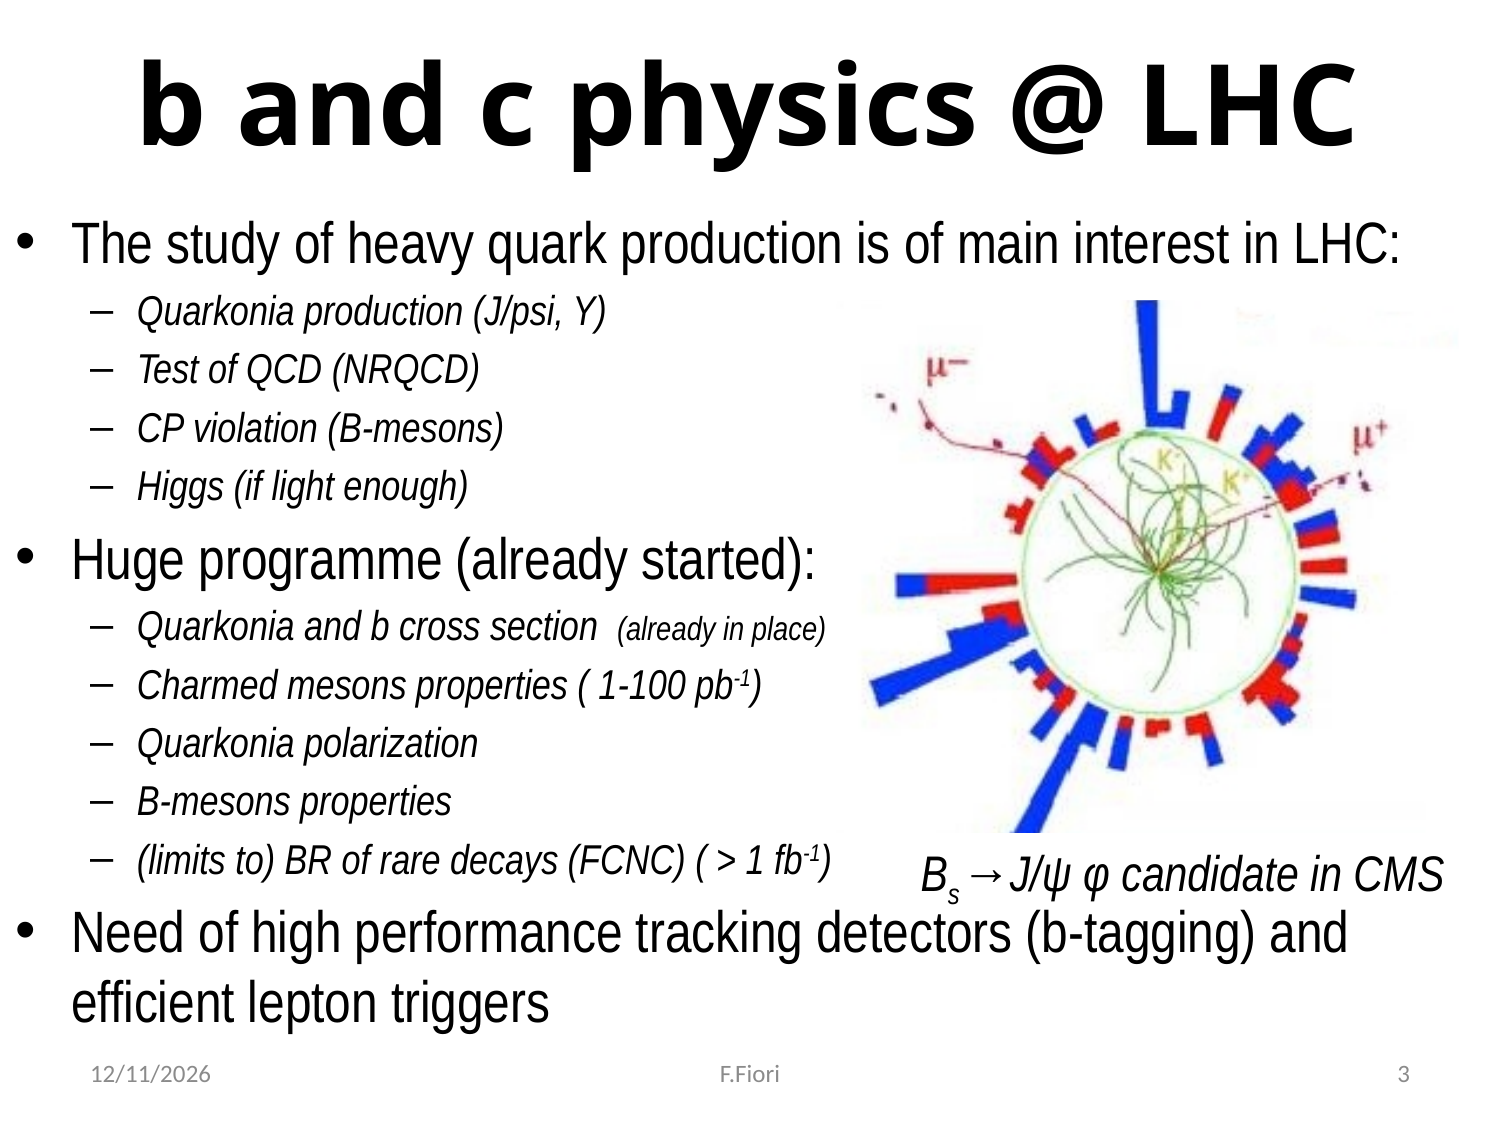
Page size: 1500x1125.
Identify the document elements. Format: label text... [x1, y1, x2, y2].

list The study of heavy quark production is of main interest in LHC: Quarkonia production (J/psi, Y) Test of QCD (NRQCD) CP violation (B-mesons) Higgs (if light enough) Huge programme (already started): Quarkonia and b cross section (already in place) Charmed mesons properties ( 1-100 pb-1) Quarkonia polarization B-mesons properties (limits to) BR of rare decays (FCNC) ( > 1 fb-1) Need of high performance tracking detectors (b-tagging) and efficient lepton triggers [0, 198, 1471, 1037]
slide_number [75, 1042, 425, 1103]
title b and c physics @ LHC [72, 36, 1423, 164]
slide_number 3 [1074, 1042, 1425, 1103]
footer F.Fiori [512, 1042, 988, 1103]
text_box Bs→J/ψ φ candidate in CMS [905, 838, 1460, 918]
picture [835, 300, 1459, 833]
